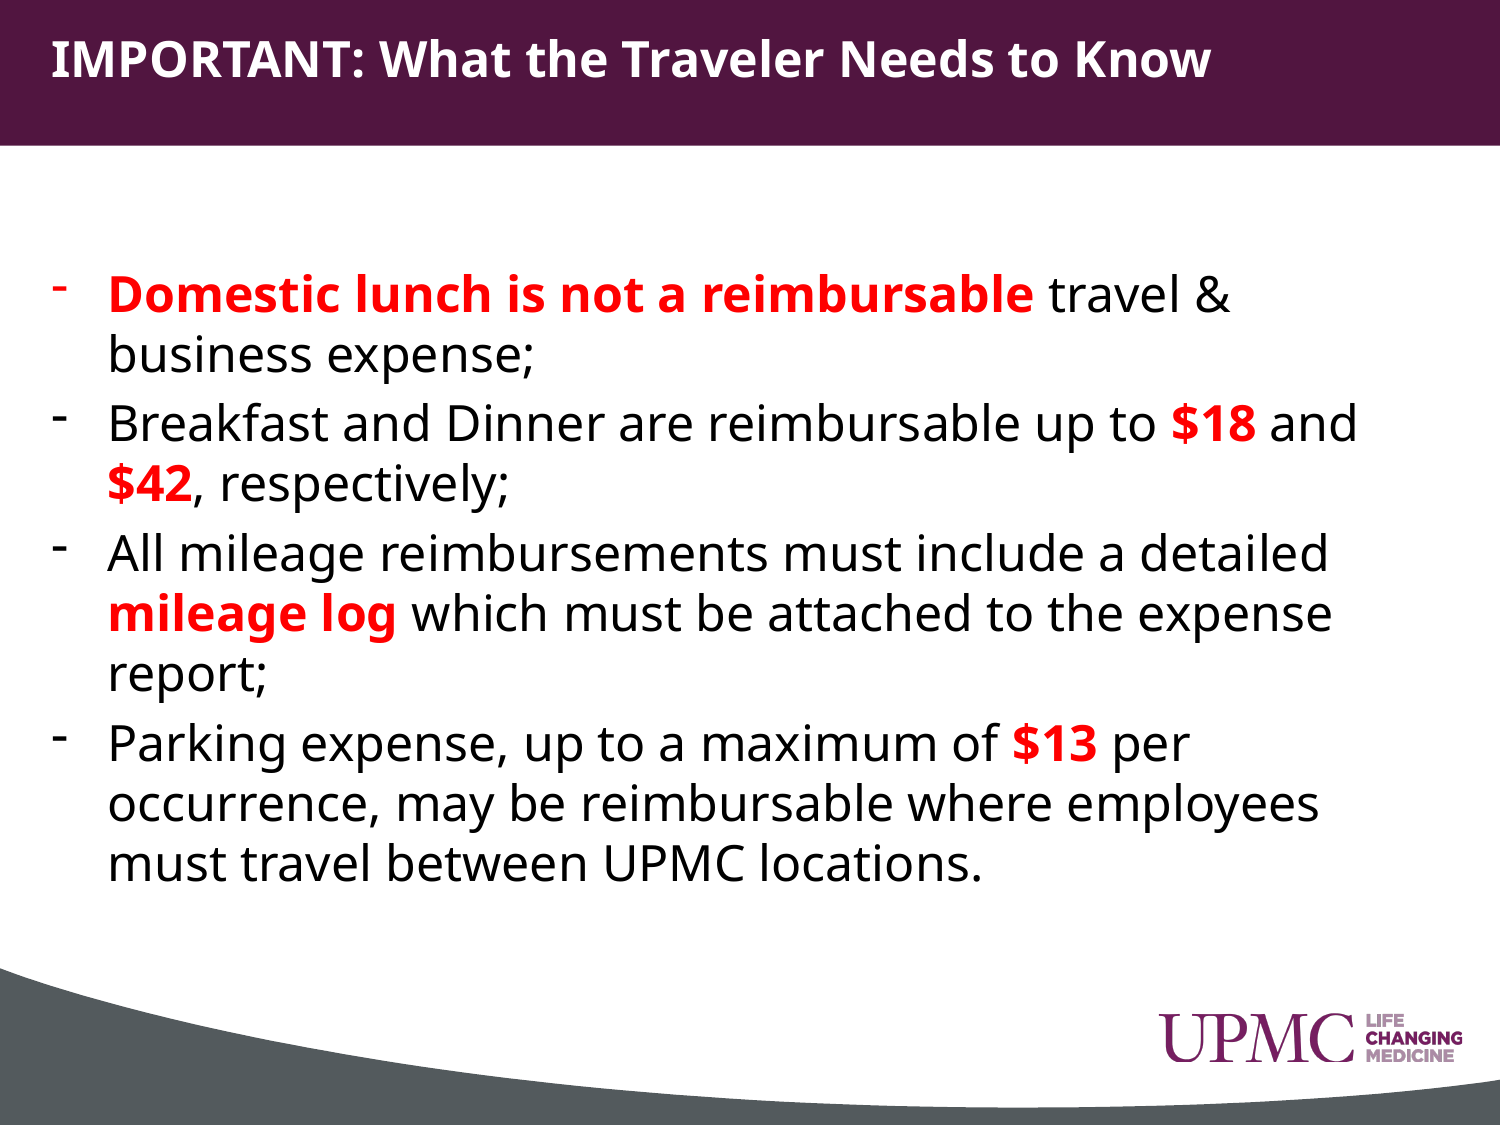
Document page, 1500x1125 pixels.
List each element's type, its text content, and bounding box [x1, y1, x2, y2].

title IMPORTANT: What the Traveler Needs to Know [36, 0, 1463, 130]
list Domestic lunch is not a reimbursable travel & business expense; Breakfast and Dinner are reimbursable up to $18 and $42, respectively; All mileage reimbursements must include a detailed mileage log which must be attached to the expense report; Parking expense, up to a maximum of $13 per occurrence, may be reimbursable where employees must travel between UPMC locations. [36, 184, 1462, 972]
